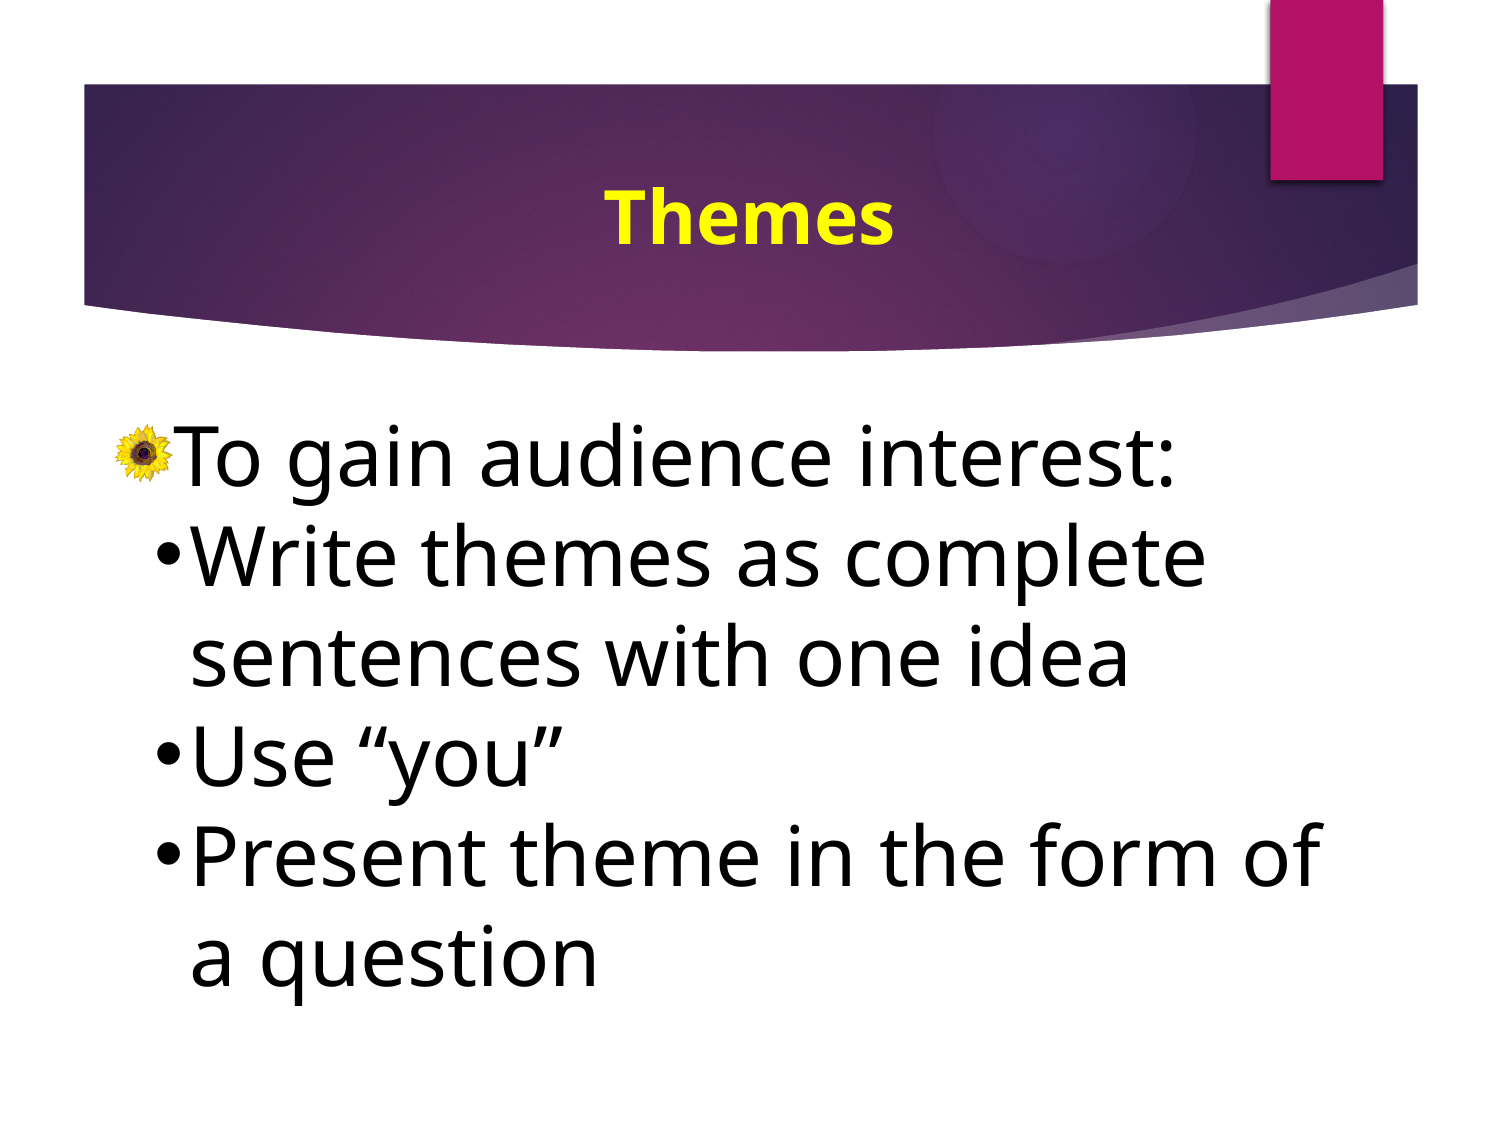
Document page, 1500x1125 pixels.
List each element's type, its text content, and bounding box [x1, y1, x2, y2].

text_box To gain audience interest: Write themes as complete sentences with one idea Use “you” Present theme in the form of a question [99, 335, 1400, 1071]
text_box Themes [0, 162, 1500, 268]
